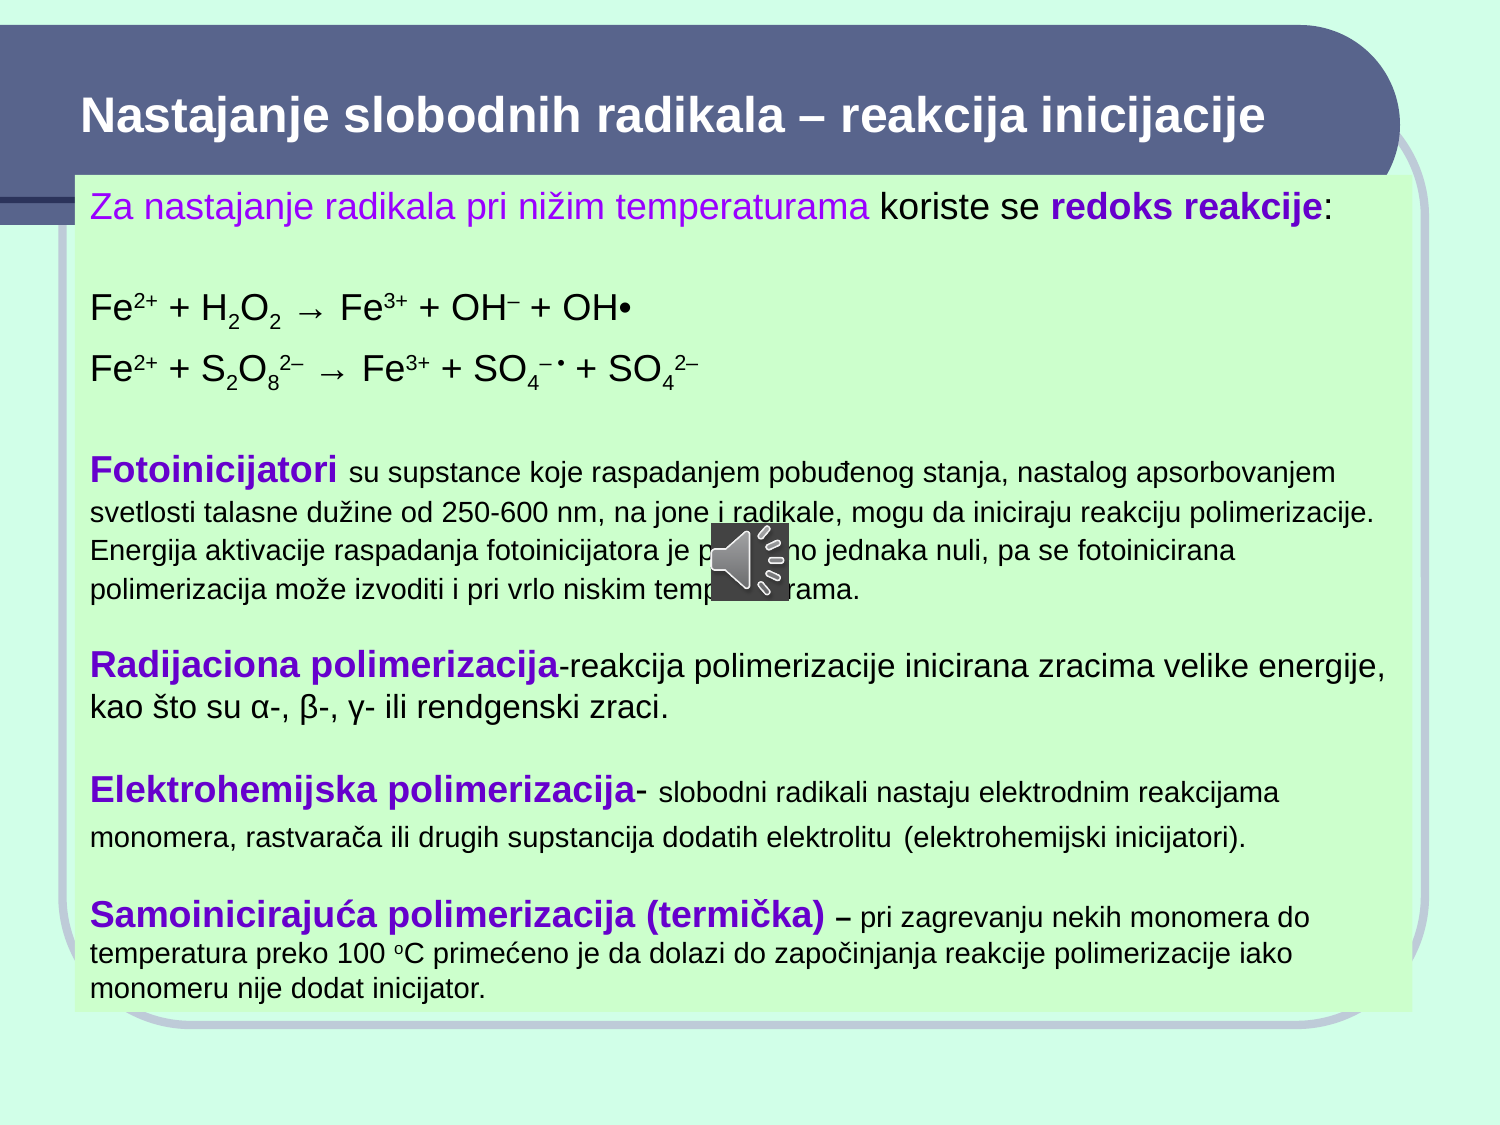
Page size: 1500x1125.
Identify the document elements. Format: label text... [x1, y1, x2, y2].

title Nastajanje slobodnih radikala – reakcija inicijacije [65, 37, 1380, 188]
text_box Za nastajanje radikala pri nižim temperaturama koriste se redoks reakcije: Fe2+ + H2O2 → Fe3+ + OH– + OH• Fe2+ + S2O82– → Fe3+ + SO4– • + SO42– Fotoinicijatori su supstance koje raspadanjem pobuđenog stanja, nastalog apsorbovanjem svetlosti talasne dužine od 250-600 nm, na jone i radikale, mogu da iniciraju reakciju polimerizacije. Energija aktivacije raspadanja fotoinicijatora je praktično jednaka nuli, pa se fotoinicirana polimerizacija može izvoditi i pri vrlo niskim temperaturama. Radijaciona polimerizacija-reakcija polimerizacije inicirana zracima velike energije, kao što su α-, β-, γ- ili rendgenski zraci. Elektrohemijska polimerizacija- slobodni radikali nastaju elektrodnim reakcijama monomera, rastvarača ili drugih supstancija dodatih elektrolitu (elektrohemijski inicijatori). Samoinicirajuća polimerizacija (termička) – pri zagrevanju nekih monomera do temperatura preko 100 oC primećeno je da dolazi do započinjanja reakcije polimerizacije iako monomeru nije dodat inicijator. [74, 174, 1413, 1012]
picture [709, 522, 791, 603]
